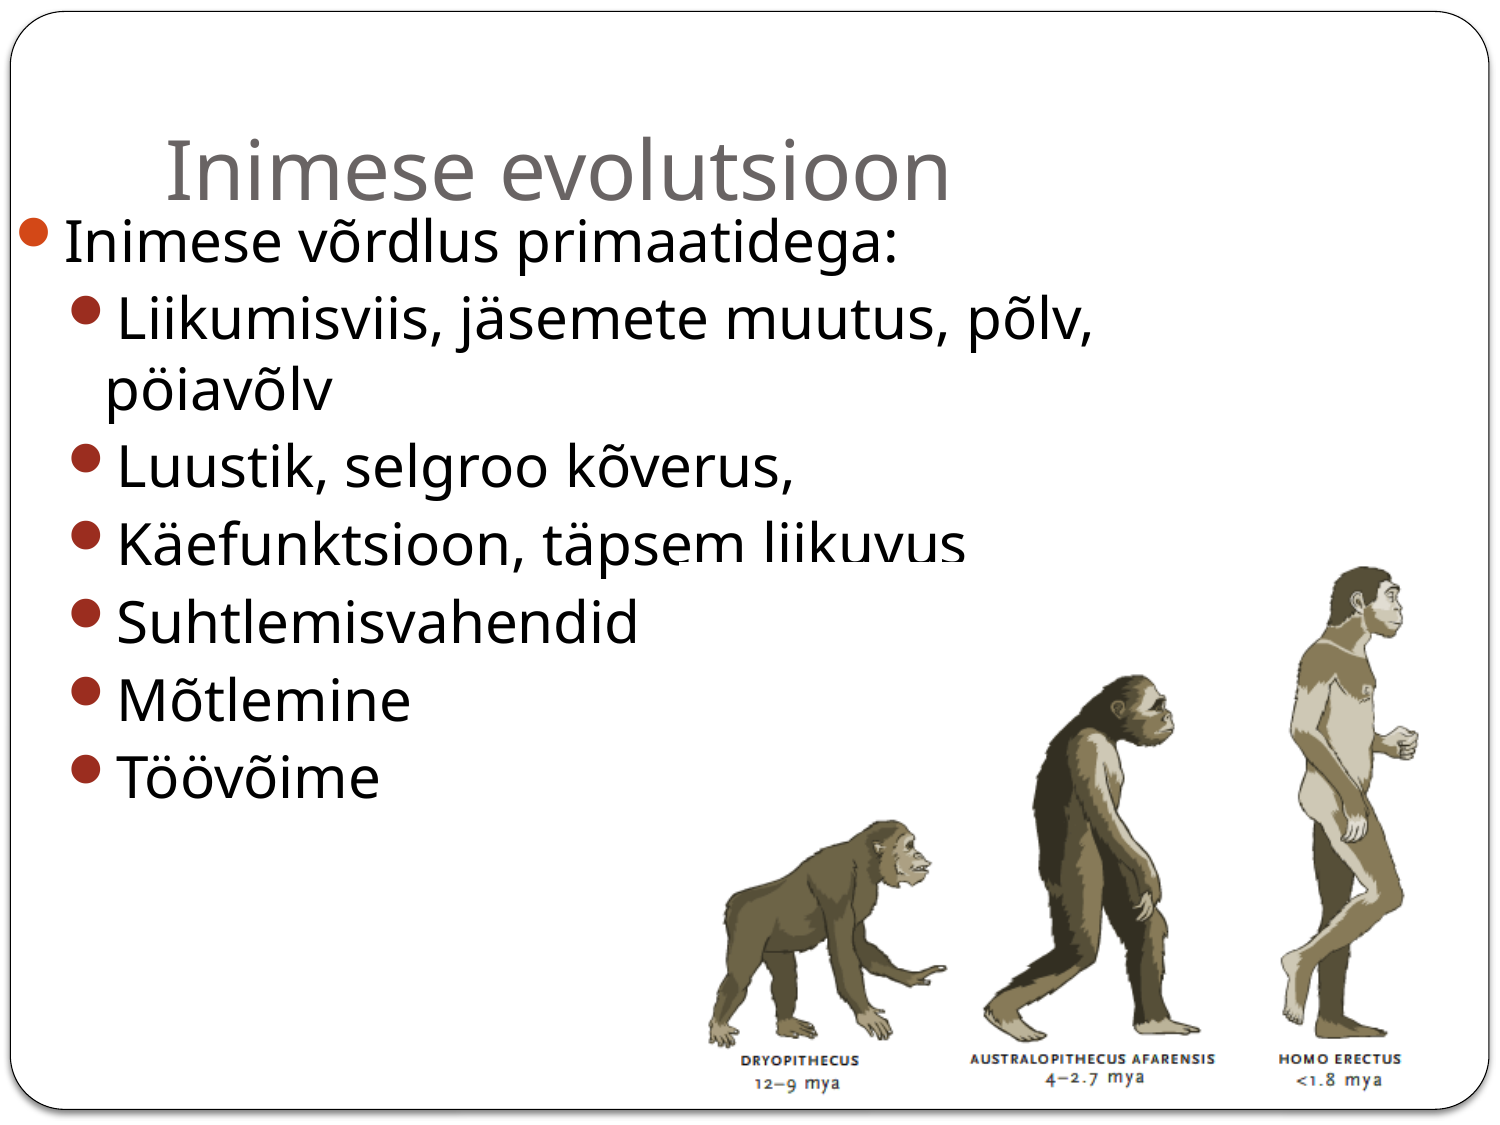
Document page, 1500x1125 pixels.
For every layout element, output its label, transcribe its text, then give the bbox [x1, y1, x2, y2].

picture [678, 562, 1461, 1101]
list Inimese võrdlus primaatidega: Liikumisviis, jäsemete muutus, põlv, pöiavõlv Luustik, selgroo kõverus, Käefunktsioon, täpsem liikuvus Suhtlemisvahendid Mõtlemine Töövõime [0, 196, 1351, 940]
title Inimese evolutsioon [149, 44, 1426, 233]
